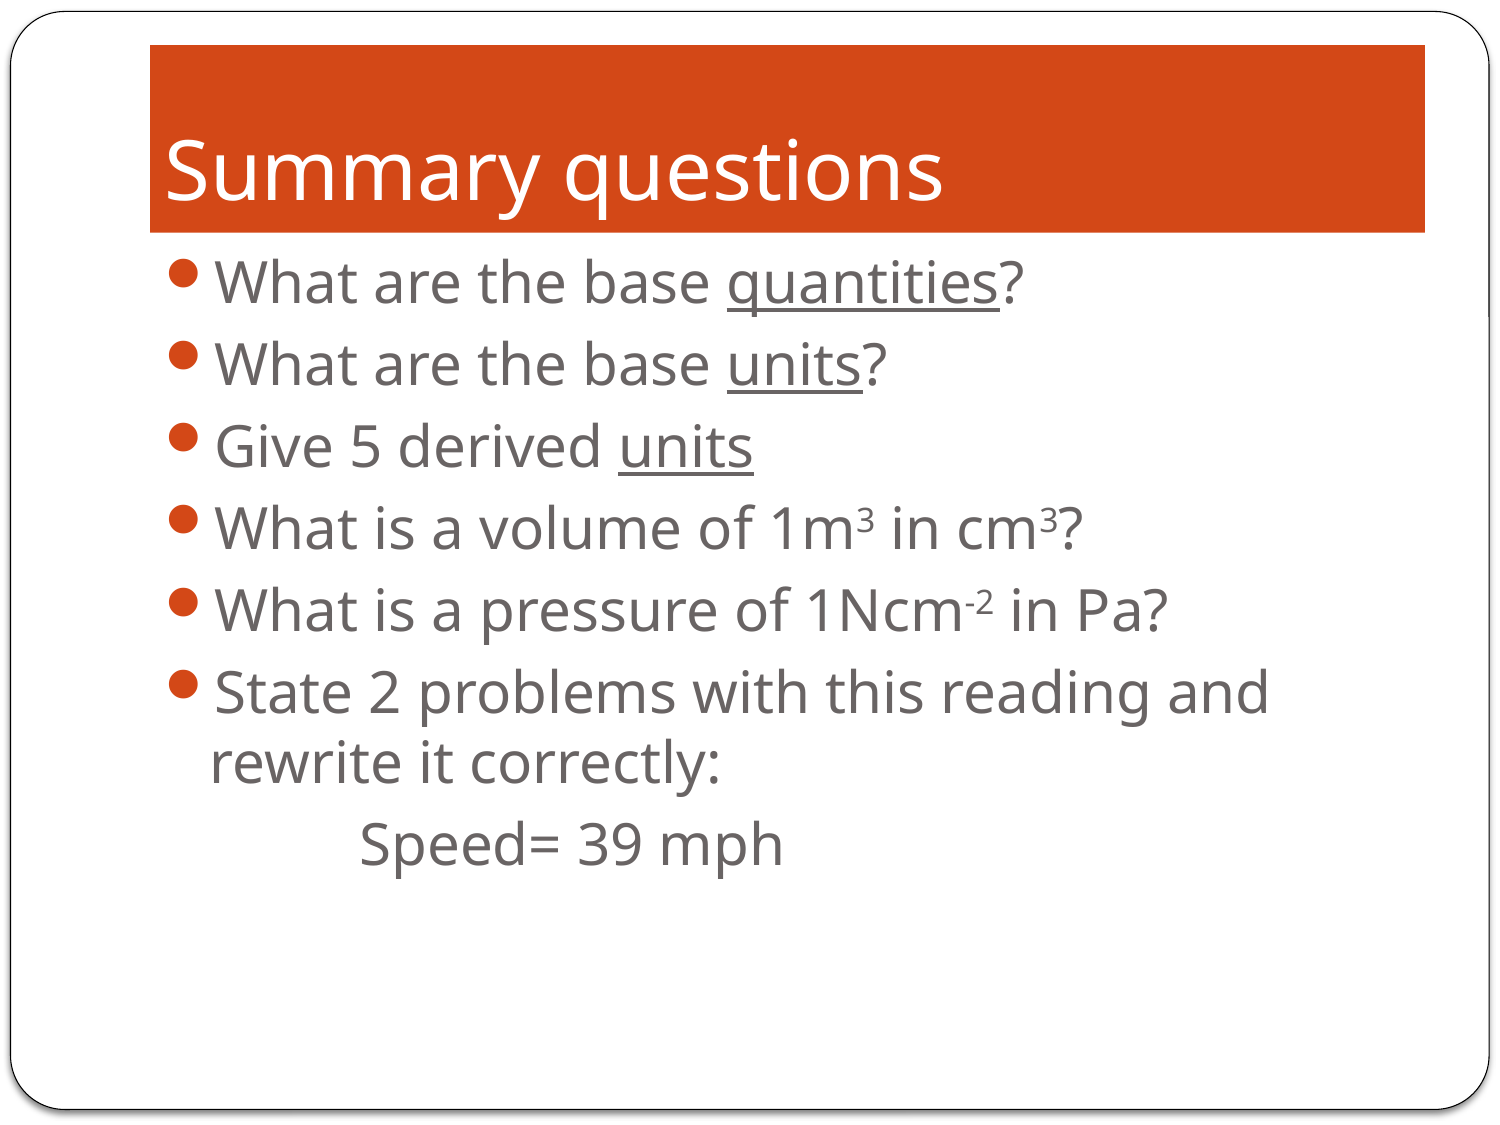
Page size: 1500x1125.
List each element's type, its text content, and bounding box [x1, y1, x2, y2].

title Summary questions [150, 45, 1425, 233]
list What are the base quantities? What are the base units? Give 5 derived units What is a volume of 1m3 in cm3? What is a pressure of 1Ncm-2 in Pa? State 2 problems with this reading and rewrite it correctly: Speed= 39 mph [150, 237, 1425, 988]
